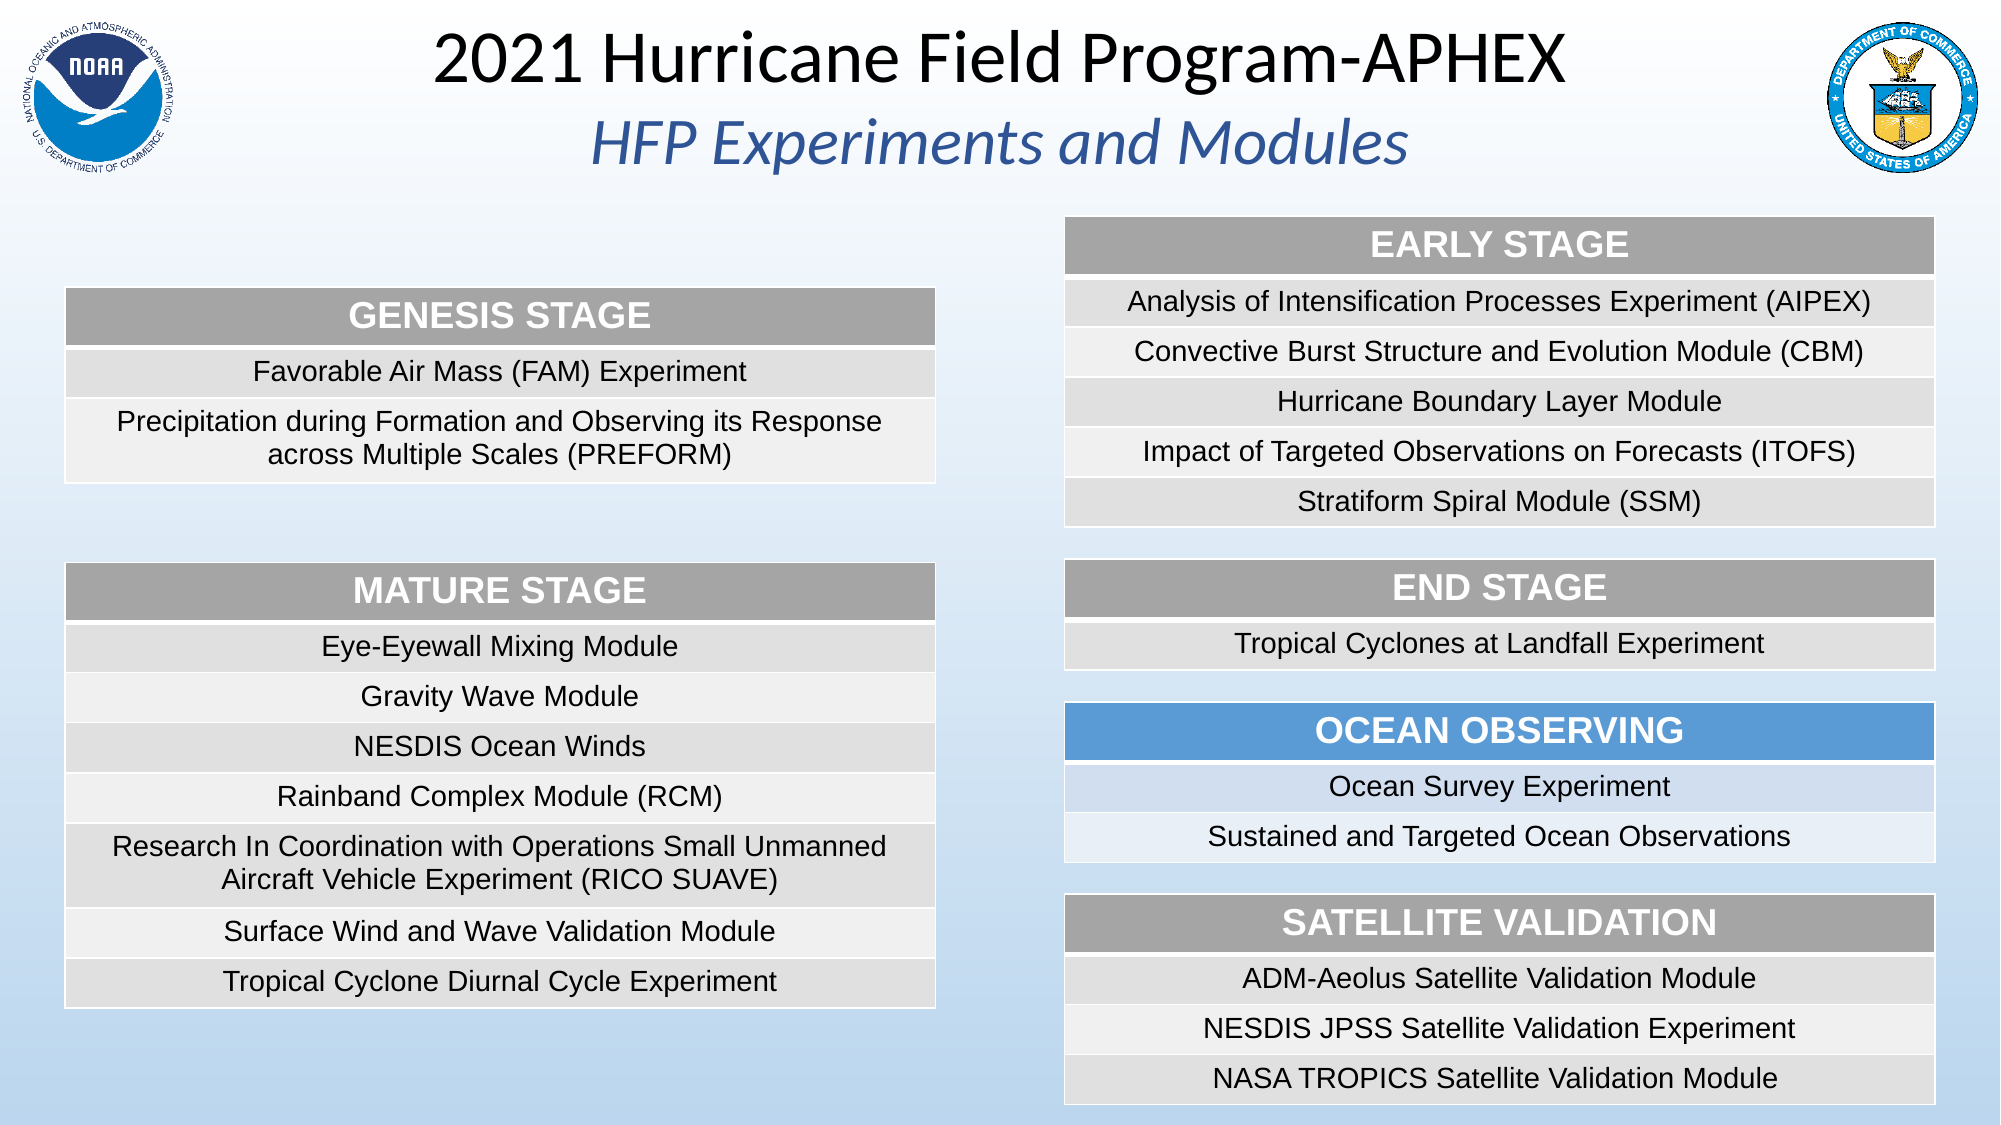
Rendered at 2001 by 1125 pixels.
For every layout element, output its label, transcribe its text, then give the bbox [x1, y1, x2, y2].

table_cell Convective Burst Structure and Evolution Module (CBM) [1065, 328, 1934, 376]
table_cell Research In Coordination with Operations Small Unmanned Aircraft Vehicle Experiment (RICO SUAVE) [66, 824, 935, 907]
table_cell Tropical Cyclone Diurnal Cycle Experiment [66, 959, 935, 1007]
table_header GENESIS STAGE [66, 288, 935, 345]
table_cell Eye-Eyewall Mixing Module [66, 625, 935, 672]
table_cell NESDIS JPSS Satellite Validation Experiment [1065, 1005, 1934, 1054]
table_cell Sustained and Targeted Ocean Observations [1065, 813, 1934, 862]
table_cell Impact of Targeted Observations on Forecasts (ITOFS) [1065, 428, 1934, 476]
table_cell Precipitation during Formation and Observing its Response across Multiple Scales (PREFORM) [66, 399, 935, 482]
picture [1827, 22, 1900, 95]
table_header END STAGE [1065, 560, 1934, 617]
table_cell Stratiform Spiral Module (SSM) [1065, 478, 1934, 526]
table_cell Ocean Survey Experiment [1065, 765, 1934, 812]
table_cell Gravity Wave Module [66, 673, 935, 722]
table_header SATELLITE VALIDATION [1065, 895, 1934, 952]
table_cell Tropical Cyclones at Landfall Experiment [1065, 623, 1934, 669]
table_cell ADM-Aeolus Satellite Validation Module [1065, 957, 1934, 1004]
table_cell Analysis of Intensification Processes Experiment (AIPEX) [1065, 280, 1934, 326]
picture [1906, 22, 1978, 86]
table_cell Favorable Air Mass (FAM) Experiment [66, 350, 935, 397]
table_cell NESDIS Ocean Winds [66, 723, 935, 772]
picture [22, 22, 173, 173]
table_cell Surface Wind and Wave Validation Module [66, 909, 935, 957]
table_header OCEAN OBSERVING [1065, 703, 1934, 760]
picture [1844, 39, 1961, 156]
table_header EARLY STAGE [1065, 217, 1934, 274]
picture [1914, 109, 1978, 173]
table_header MATURE STAGE [66, 563, 935, 620]
picture [1863, 37, 1871, 43]
table_cell NASA TROPICS Satellite Validation Module [1065, 1055, 1934, 1104]
table_cell Hurricane Boundary Layer Module [1065, 378, 1934, 426]
table_cell Rainband Complex Module (RCM) [66, 774, 935, 822]
text_box 2021 Hurricane Field Program-APHEX HFP Experiments and Modules [0, 0, 2000, 185]
picture [1827, 101, 1891, 173]
